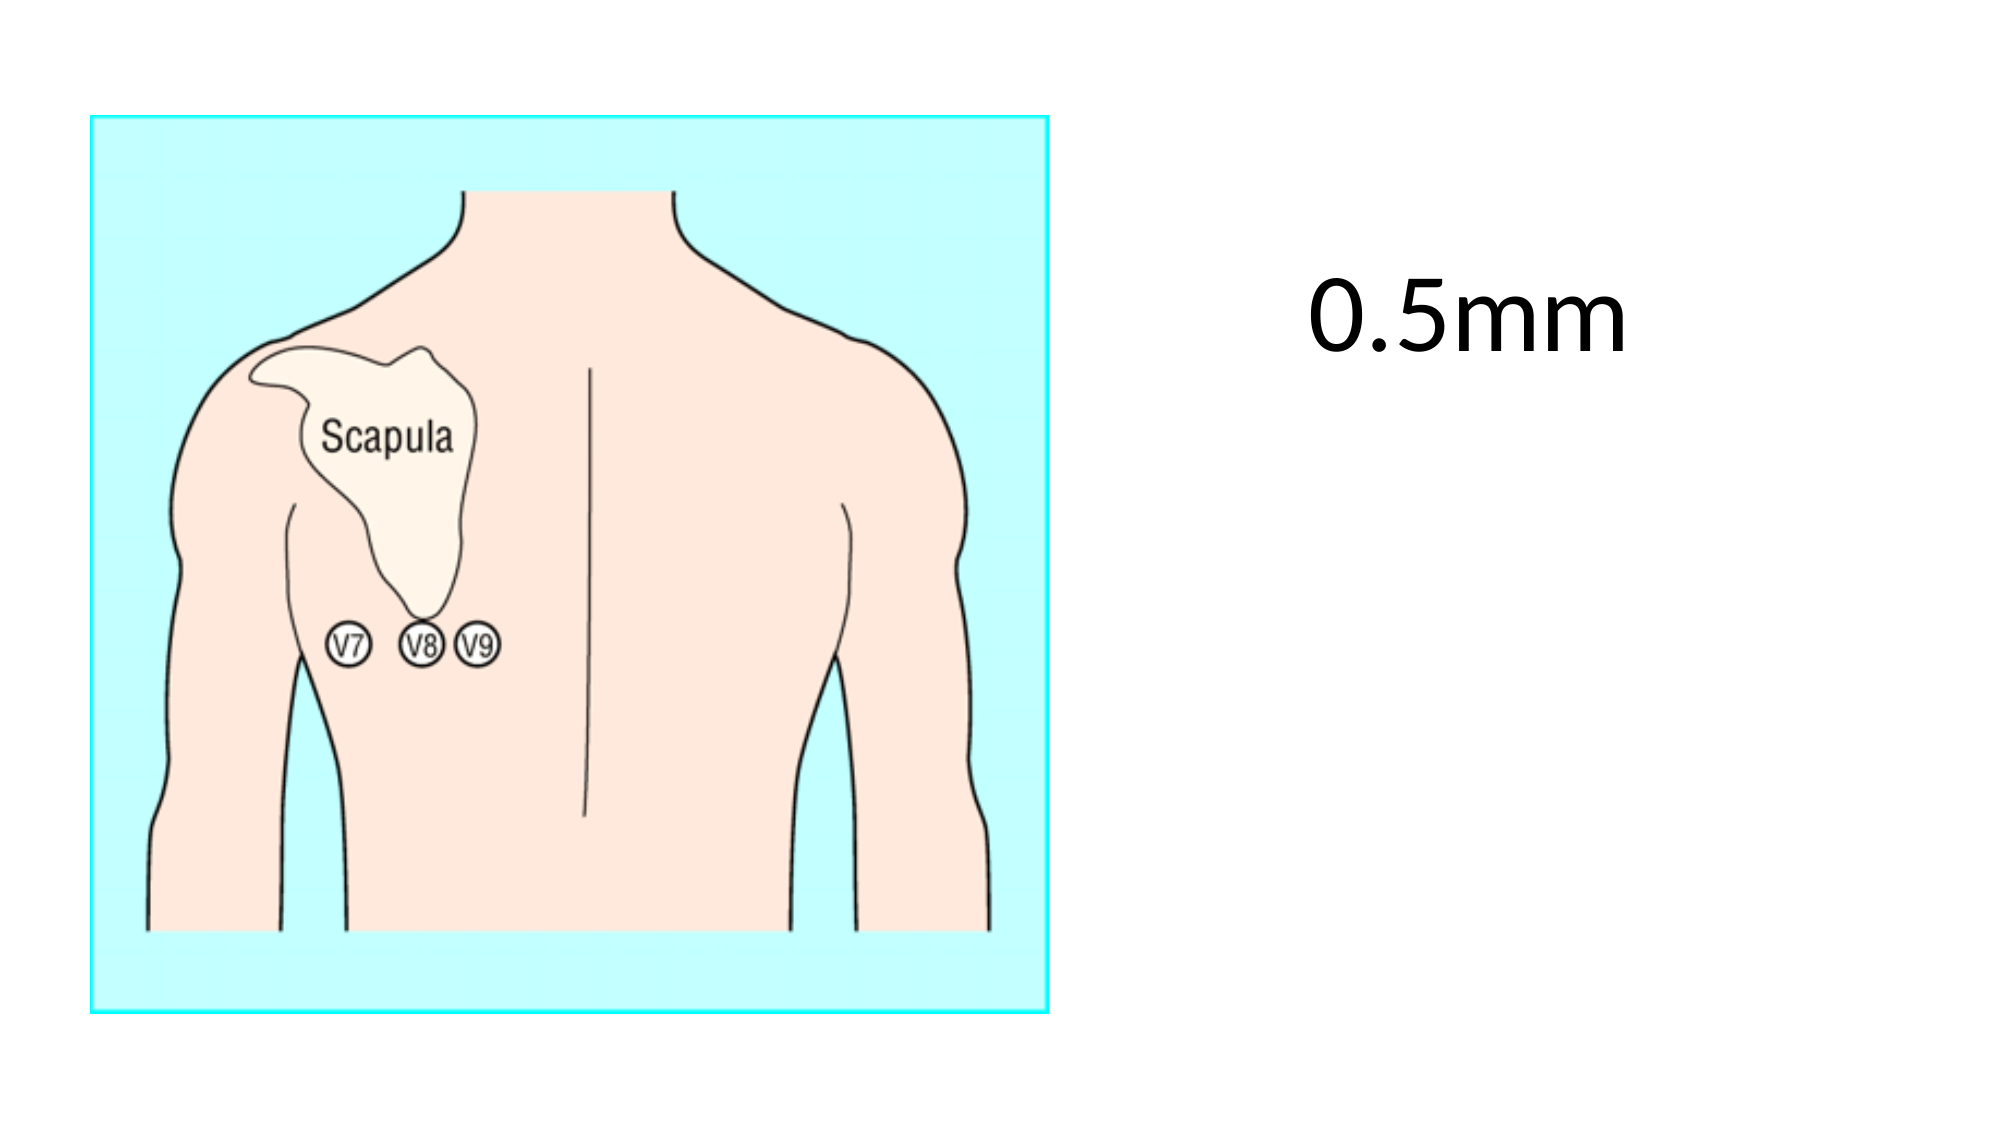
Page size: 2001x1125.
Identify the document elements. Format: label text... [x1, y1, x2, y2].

text_box 0.5mm [1293, 231, 1646, 382]
picture [90, 115, 1049, 1014]
